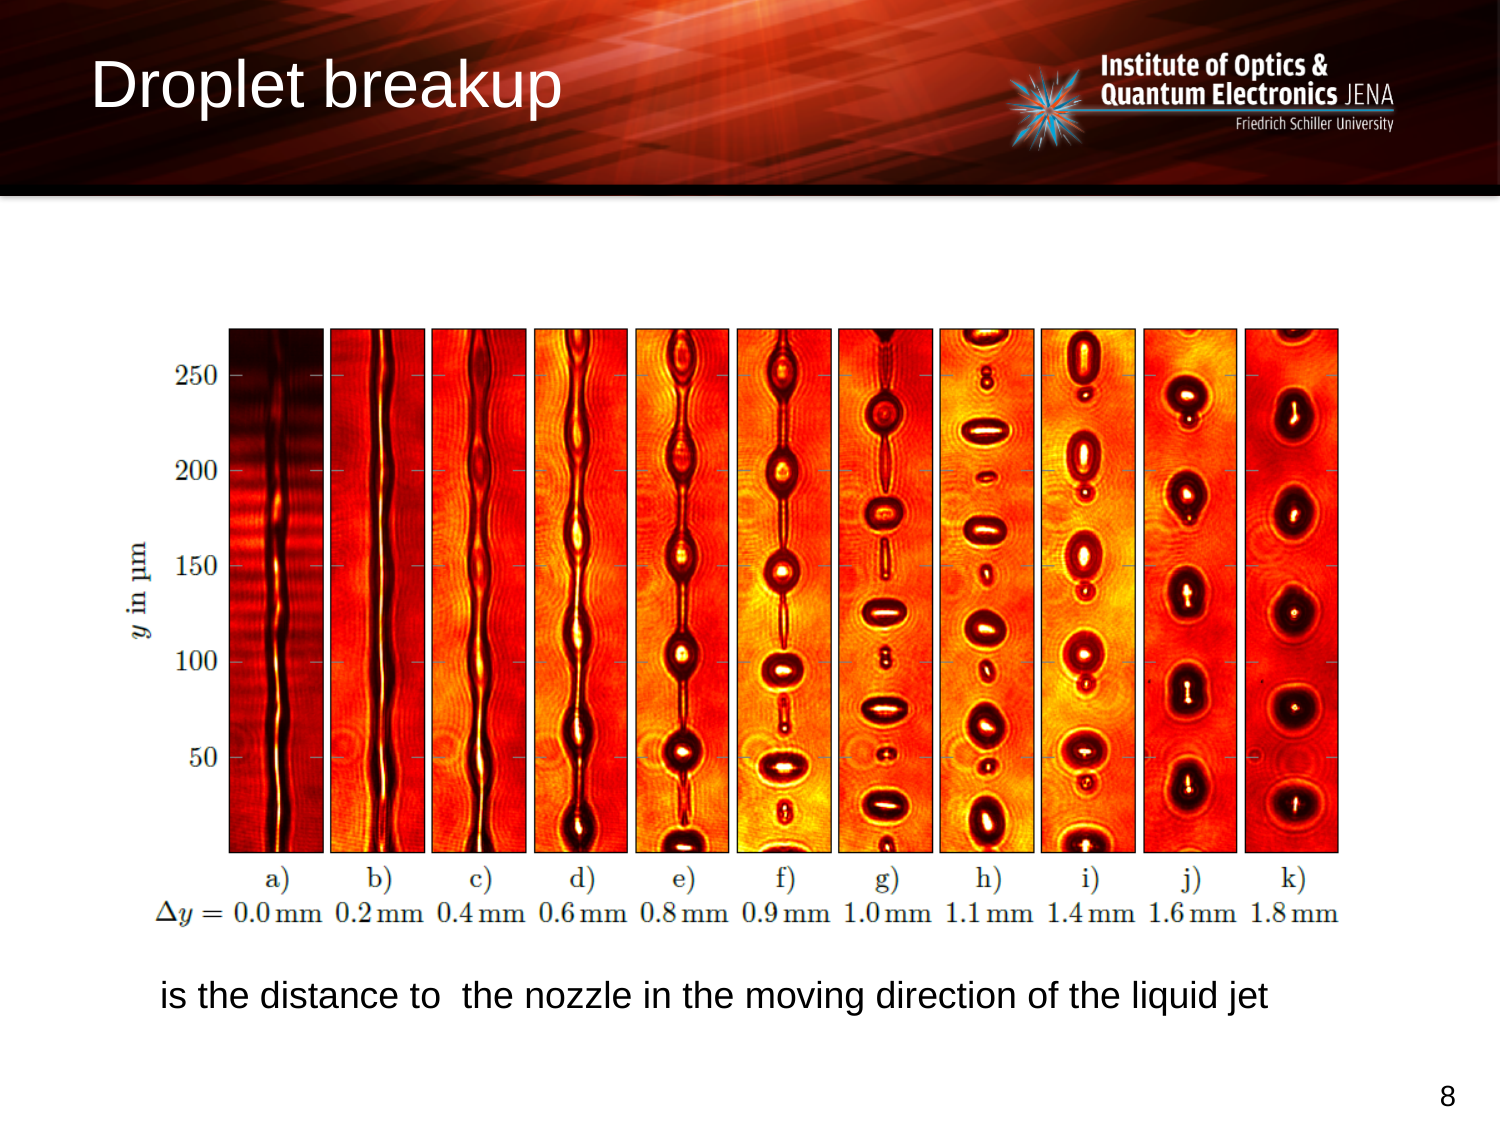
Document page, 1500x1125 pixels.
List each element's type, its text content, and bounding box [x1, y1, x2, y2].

picture [0, 0, 1500, 184]
title Droplet breakup [75, 11, 1050, 150]
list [115, 316, 1360, 946]
